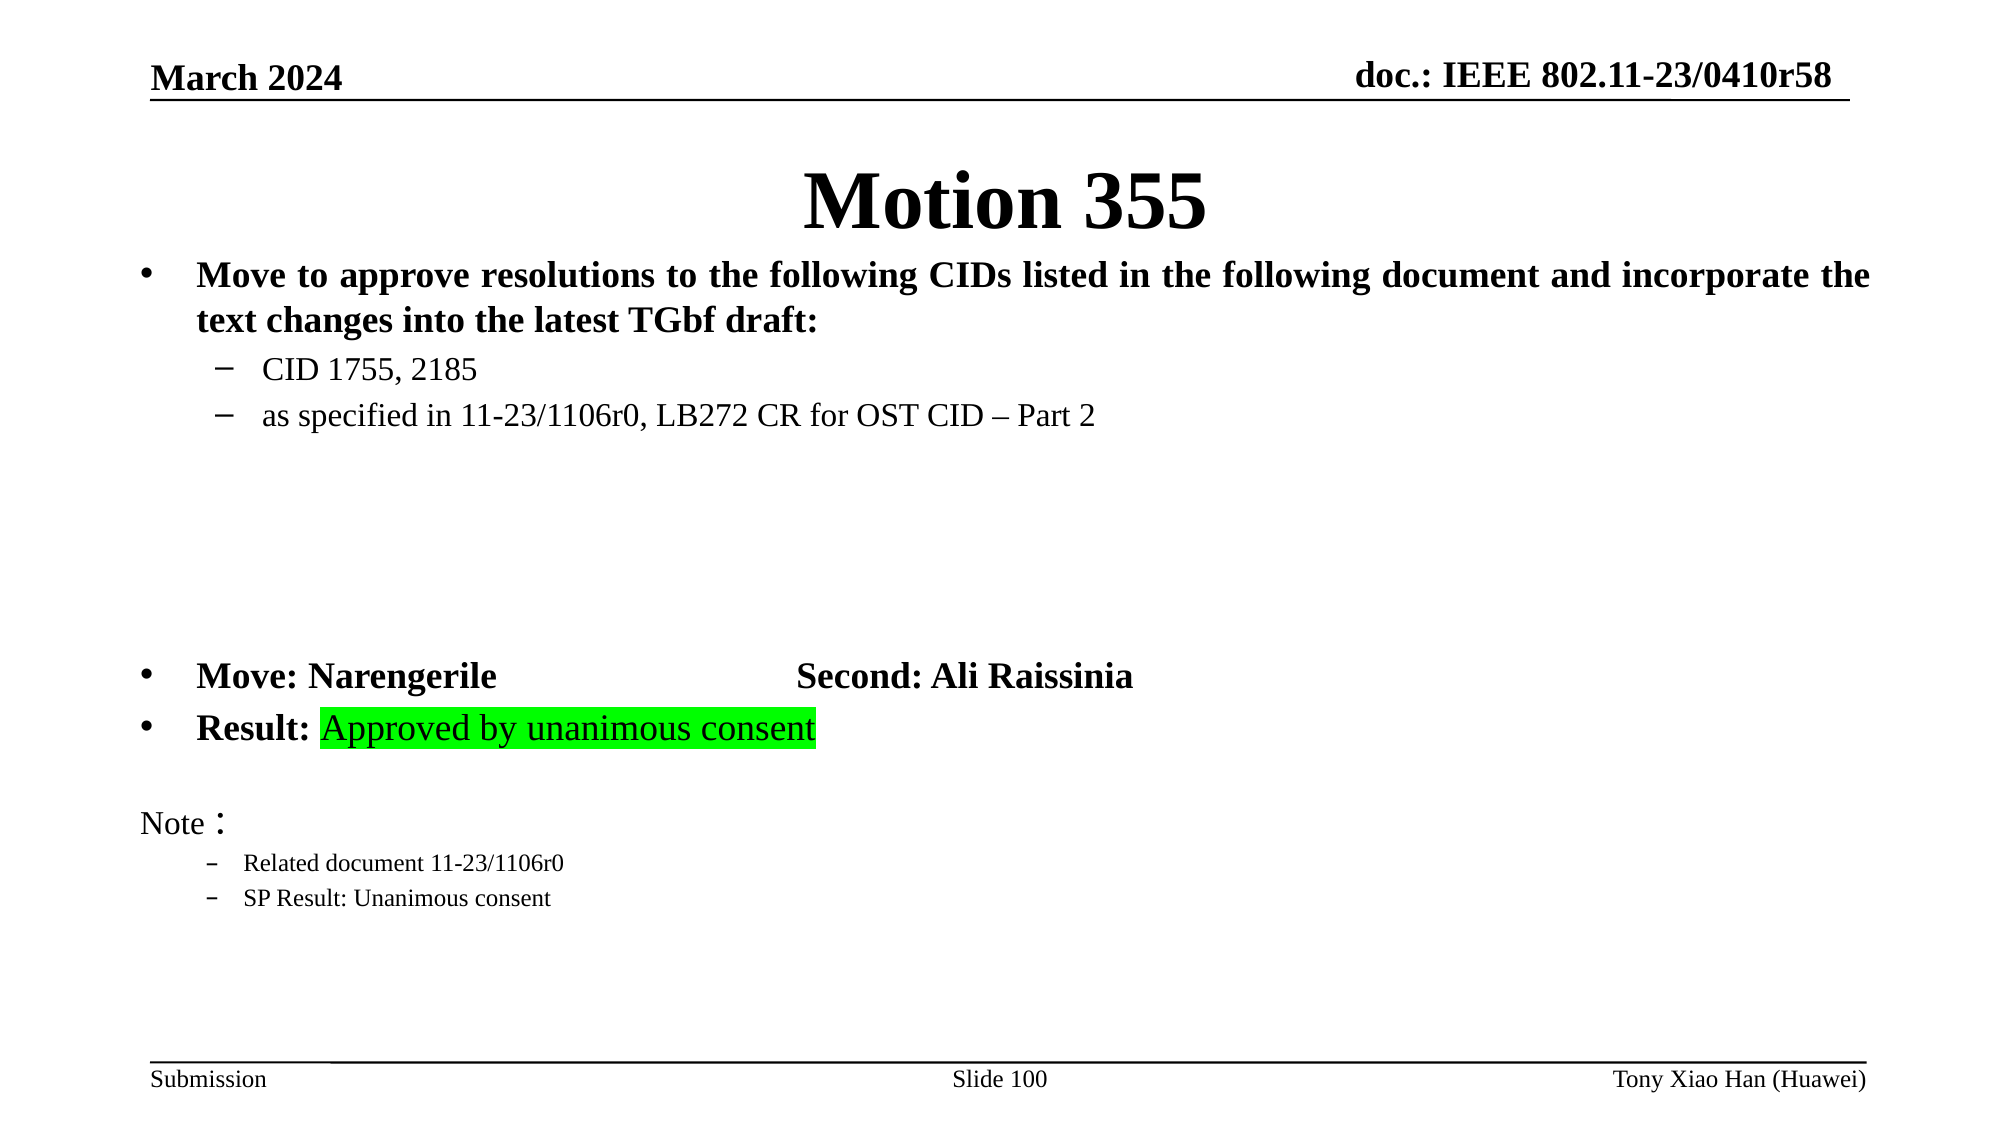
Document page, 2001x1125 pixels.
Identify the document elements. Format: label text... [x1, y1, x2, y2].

text_box Motion 355 [368, 137, 1644, 212]
text_box Move to approve resolutions to the following CIDs listed in the following document and incorporate the text changes into the latest TGbf draft: CID 1755, 2185 as specified in 11-23/1106r0, LB272 CR for OST CID – Part 2 Move: Narengerile Second: Ali Raissinia Result: Approved by unanimous consent Note： Related document 11-23/1106r0 SP Result: Unanimous consent [125, 212, 1888, 900]
